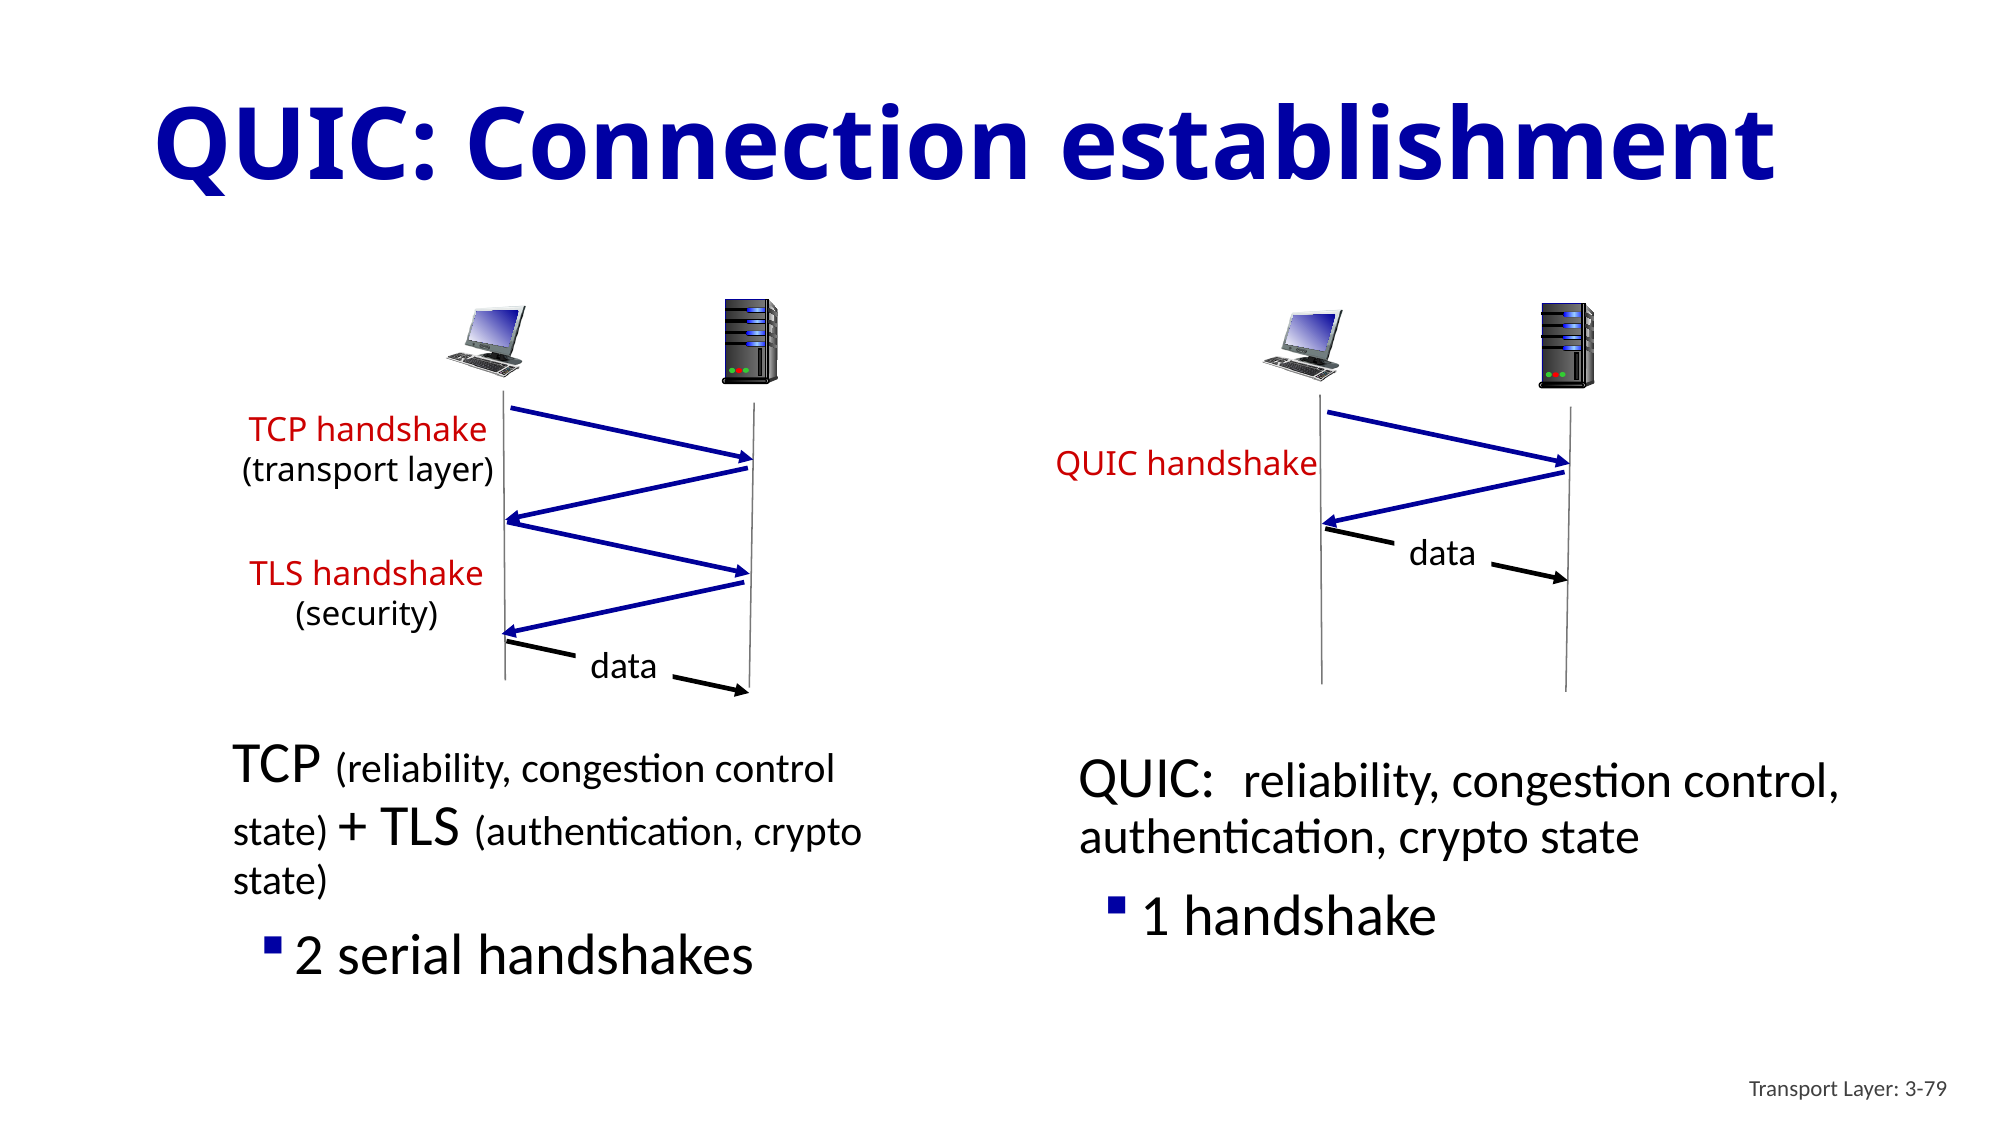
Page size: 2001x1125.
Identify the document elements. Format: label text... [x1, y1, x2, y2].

text_box [501, 582, 745, 638]
text_box TCP handshake (transport layer) [227, 401, 509, 496]
text_box data [575, 633, 673, 693]
text_box [507, 521, 750, 578]
text_box TCP (reliability, congestion control state) + TLS (authentication, crypto state) 2 serial handshakes [196, 725, 927, 1069]
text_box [722, 299, 778, 384]
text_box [1042, 303, 1878, 1084]
slide_number Transport Layer: 3-79 [1512, 1056, 1963, 1117]
text_box [673, 676, 750, 697]
text_box TLS handshake (security) [234, 544, 500, 640]
text_box [510, 407, 754, 464]
title QUIC: Connection establishment [137, 74, 1863, 221]
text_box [425, 302, 528, 383]
text_box [505, 467, 748, 524]
